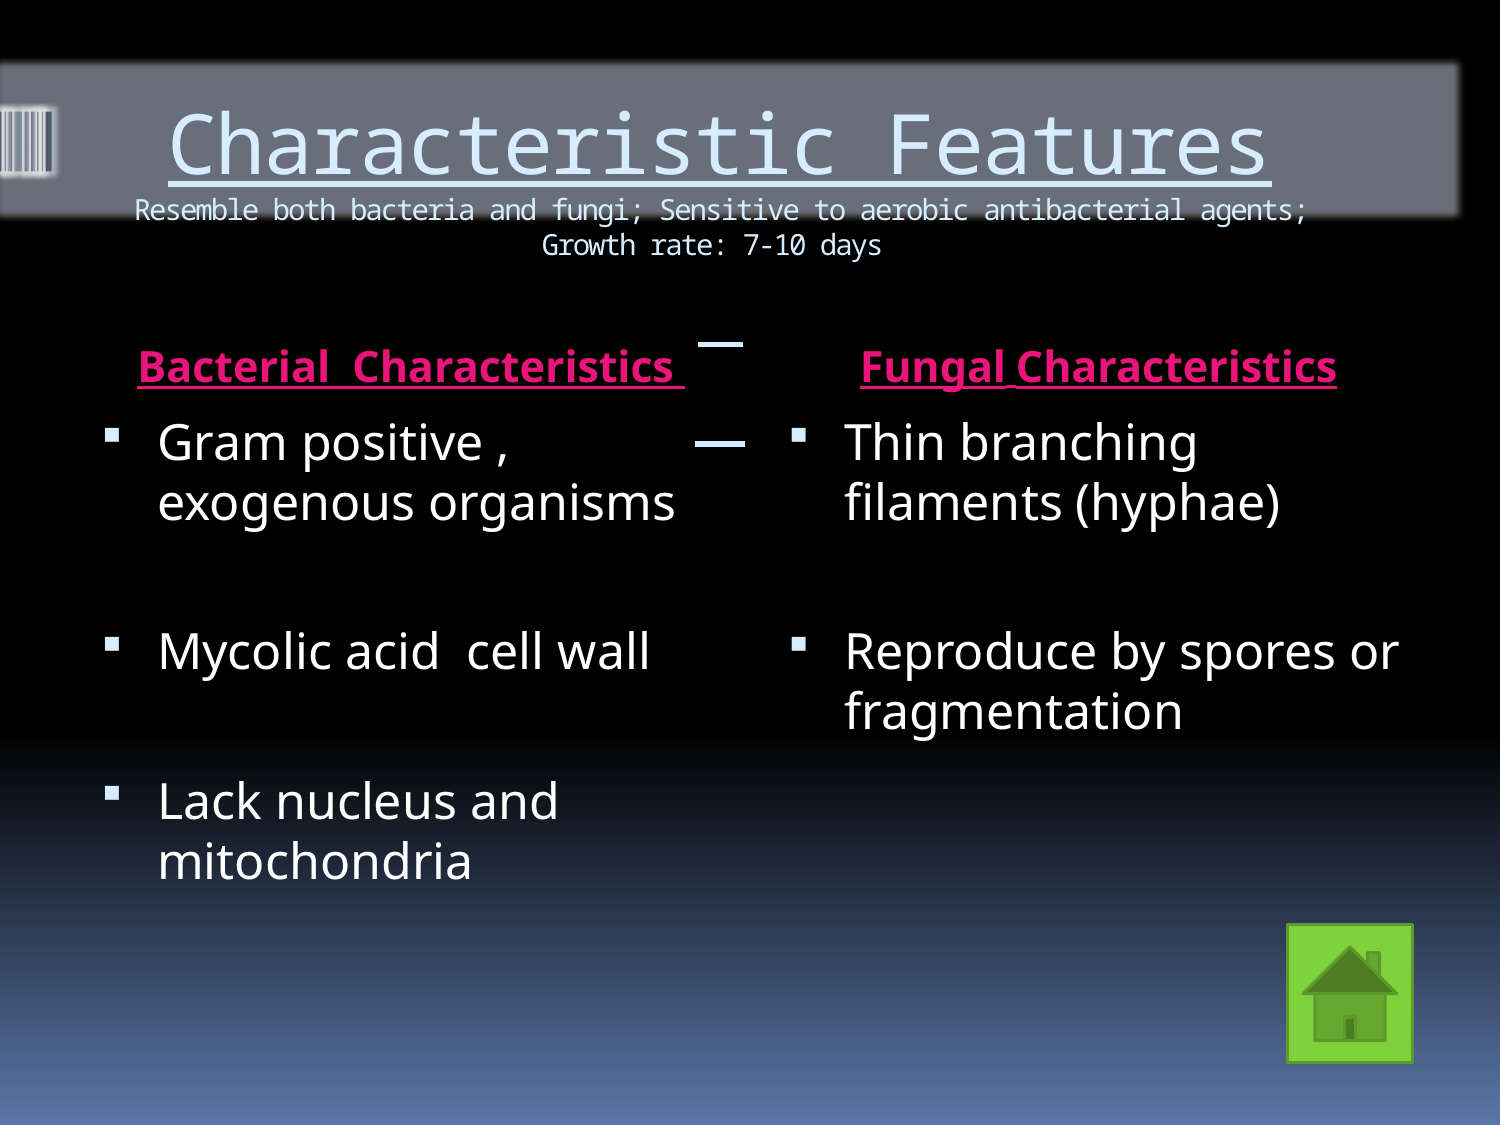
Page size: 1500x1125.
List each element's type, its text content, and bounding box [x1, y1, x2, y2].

title Characteristic Features Resemble both bacteria and fungi; Sensitive to aerobic antibacterial agents; Growth rate: 7-10 days [82, 83, 1358, 234]
list Bacterial Characteristics [75, 296, 738, 402]
list Fungal Characteristics [761, 296, 1425, 402]
text_box [1286, 923, 1414, 1064]
list Gram positive , exogenous organisms Mycolic acid cell wall Lack nucleus and mitochondria [75, 403, 738, 1053]
list Thin branching filaments (hyphae) Reproduce by spores or fragmentation [761, 403, 1425, 1053]
